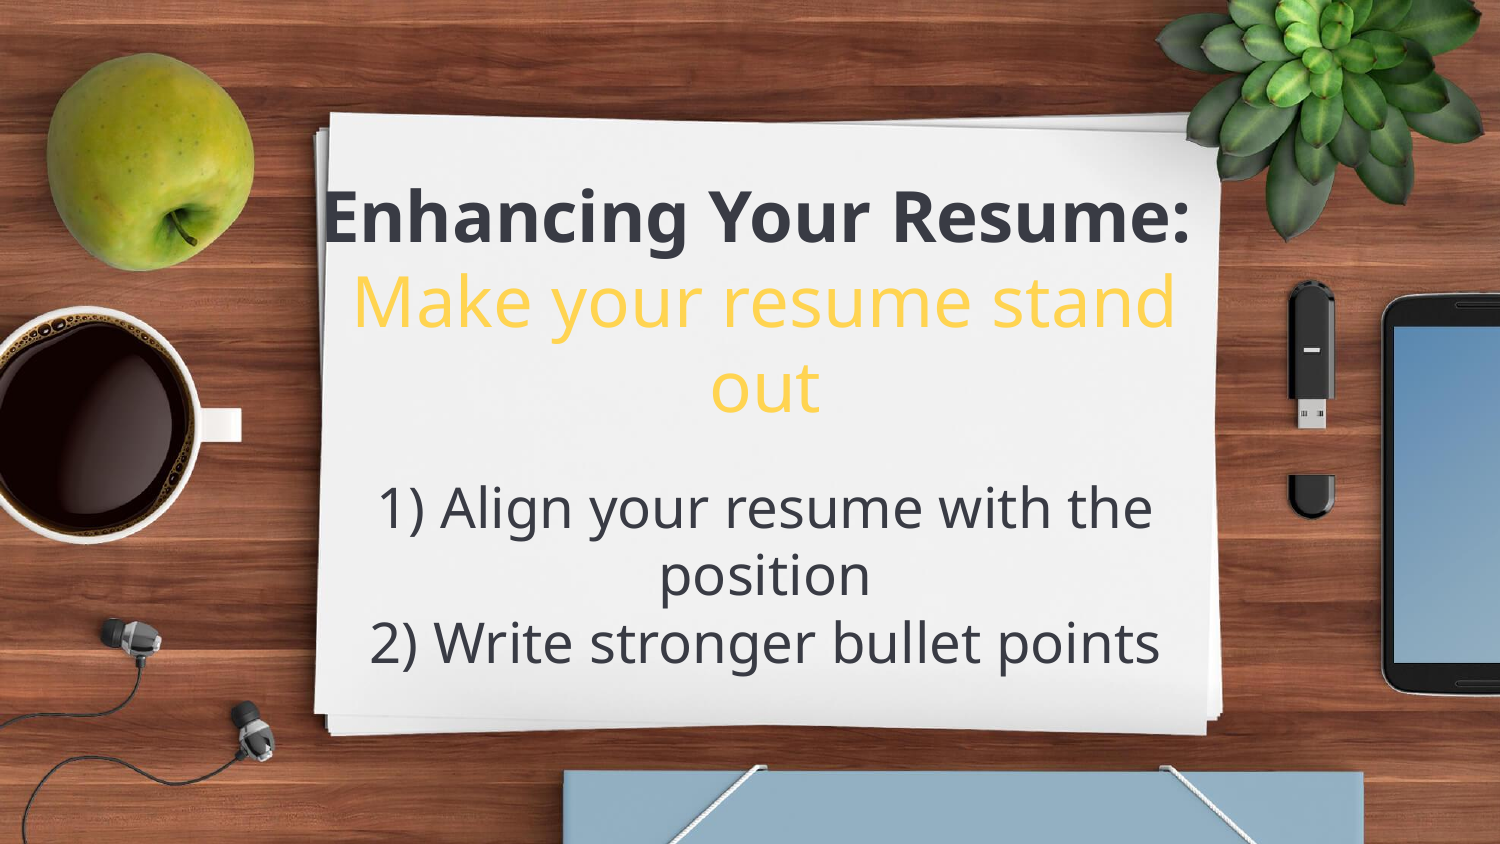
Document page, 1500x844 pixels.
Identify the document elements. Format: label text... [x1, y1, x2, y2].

title Enhancing Your Resume: Make your resume stand out 1) Align your resume with the position 2) Write stronger bullet points [318, 133, 1213, 713]
picture [0, 0, 1500, 844]
